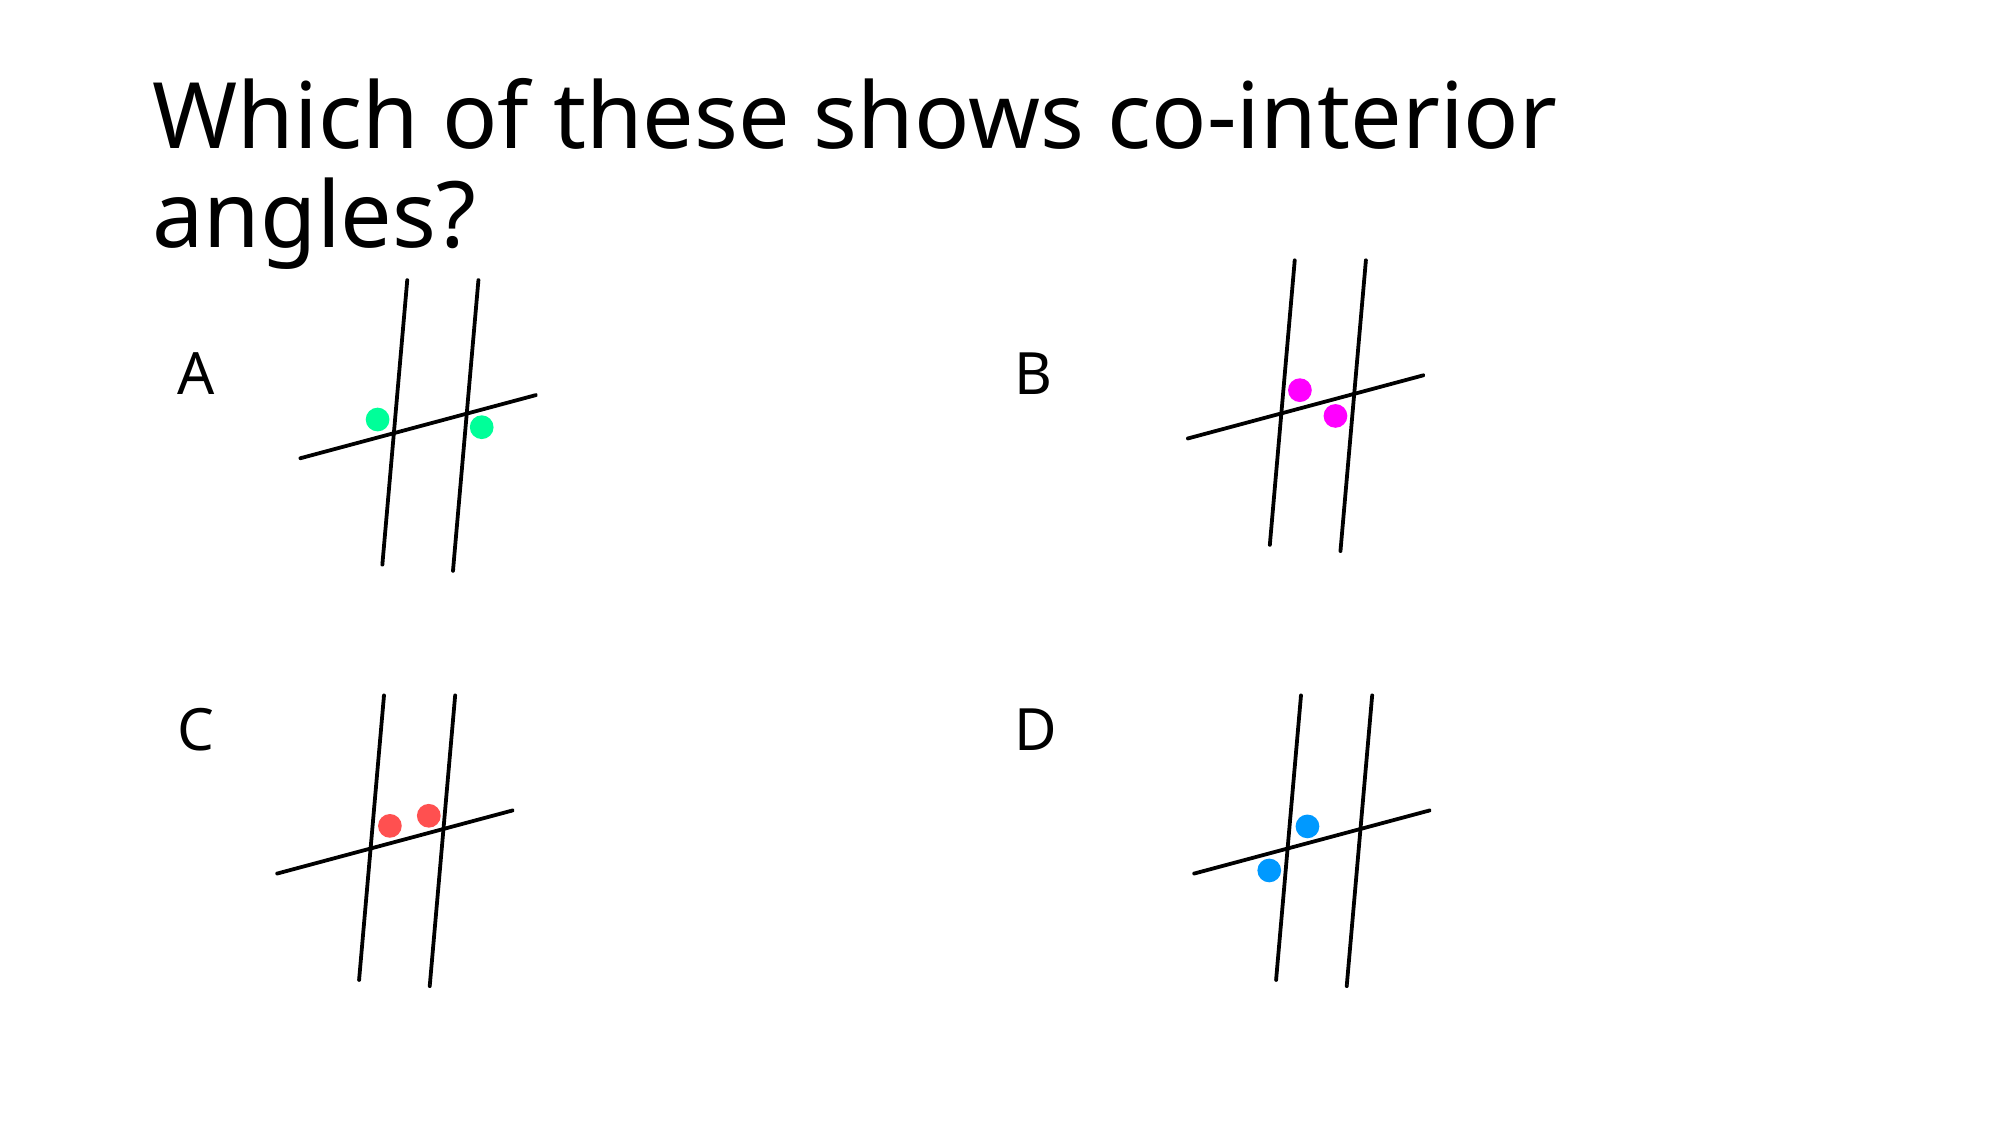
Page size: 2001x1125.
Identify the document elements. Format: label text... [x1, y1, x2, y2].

text_box A [162, 336, 999, 668]
text_box D [999, 692, 1863, 1024]
picture [1185, 257, 1425, 553]
title Which of these shows co-interior angles? [137, 59, 1863, 278]
list C [162, 692, 999, 1024]
picture [274, 692, 515, 988]
text_box B [999, 336, 1863, 668]
picture [1191, 692, 1432, 988]
picture [297, 277, 538, 573]
